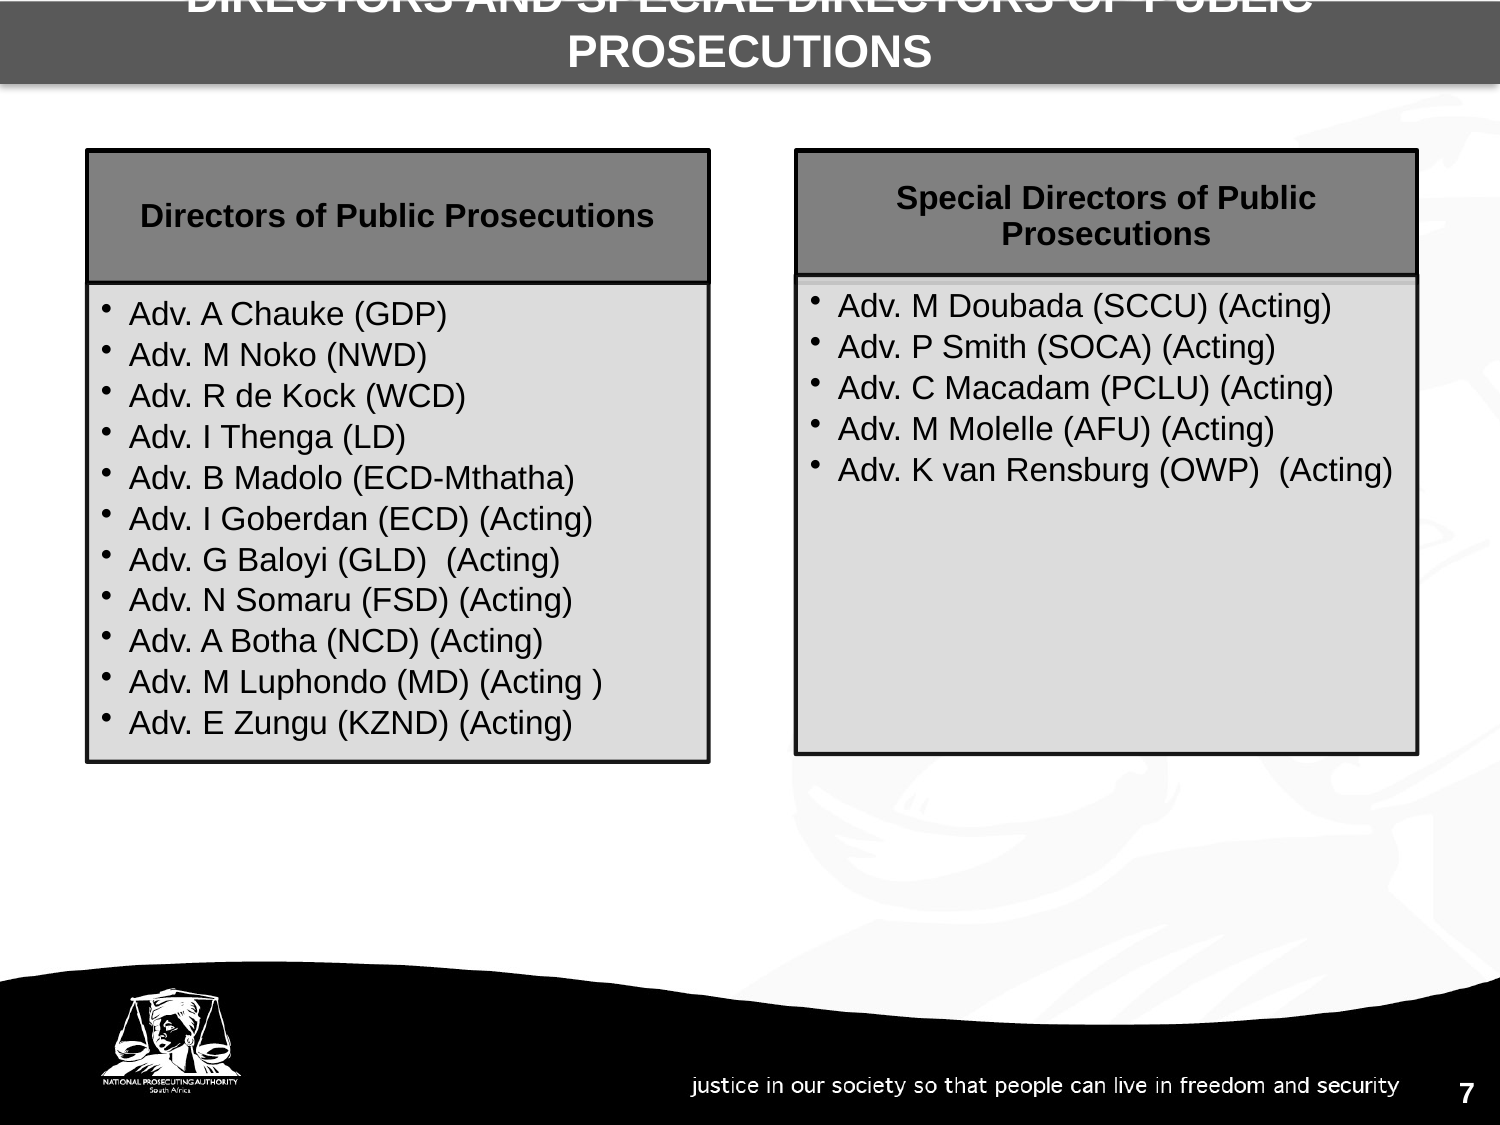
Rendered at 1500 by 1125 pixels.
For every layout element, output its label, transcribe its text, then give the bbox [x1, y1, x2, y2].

slide_number 7 [1140, 1061, 1491, 1122]
picture [0, 84, 1500, 1125]
text_box Directors and Special Directors of Public Prosecutions [0, 1, 1500, 84]
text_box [86, 146, 1418, 766]
